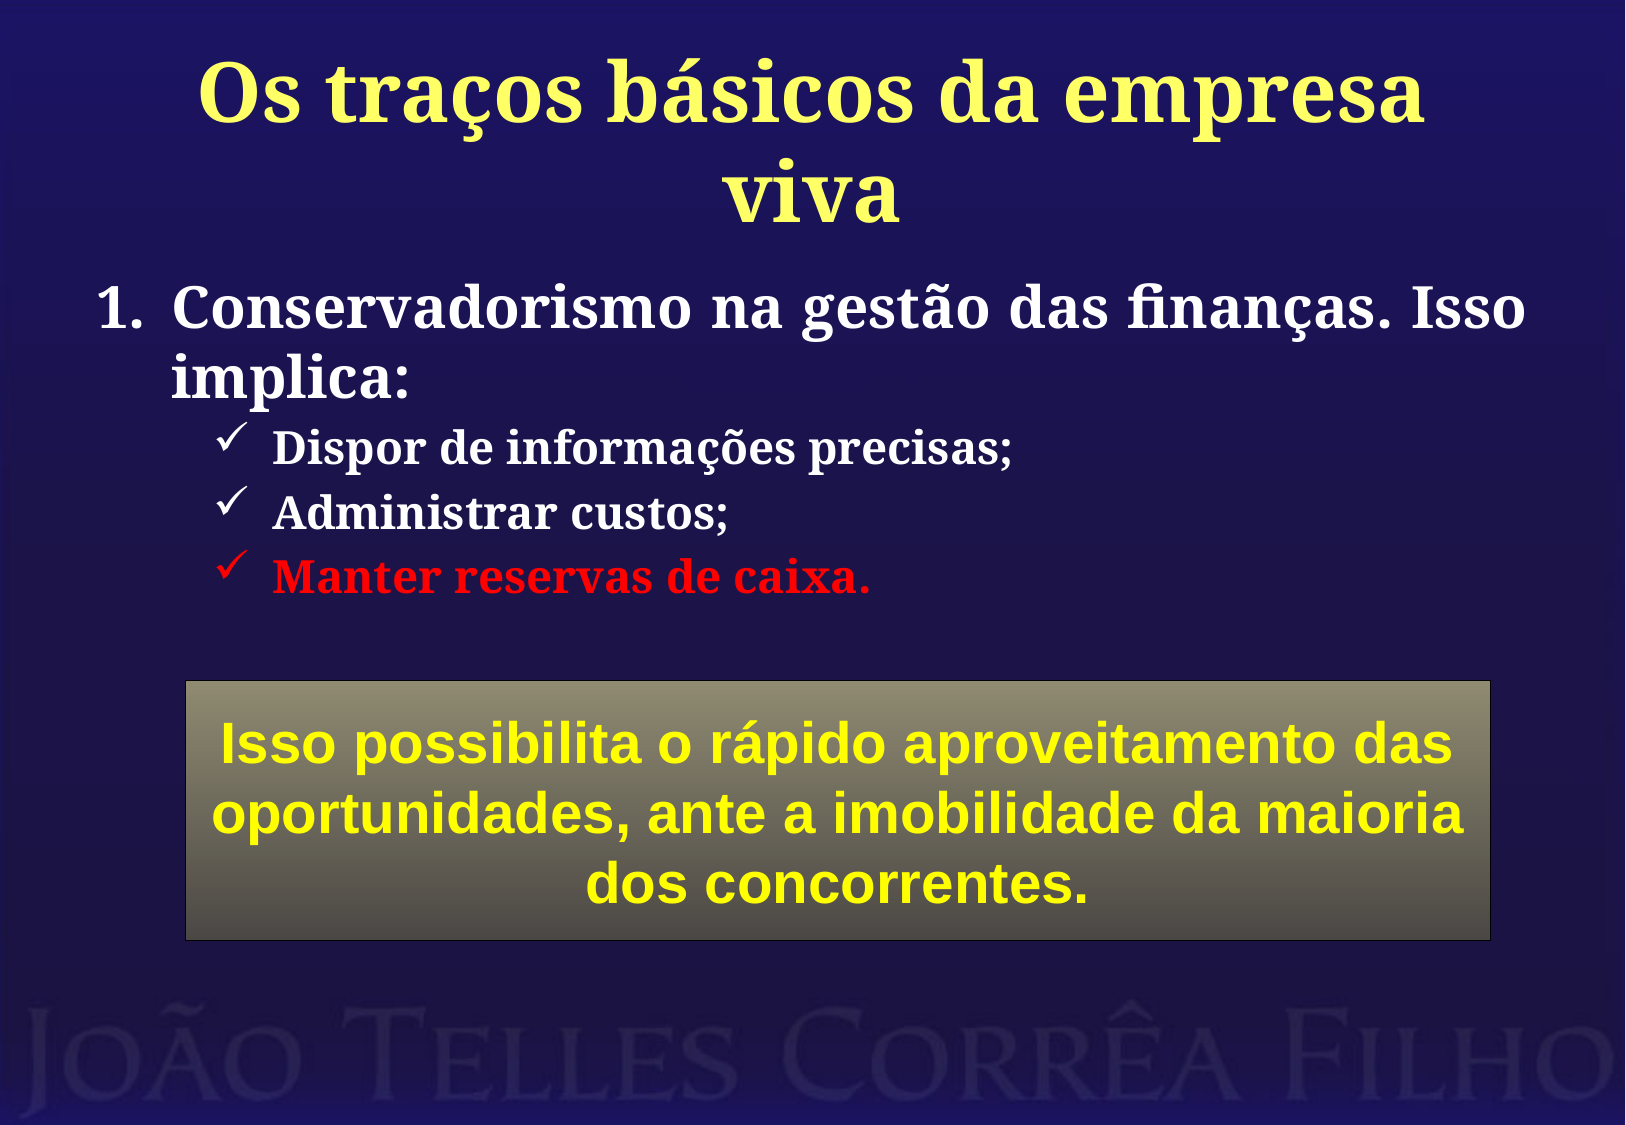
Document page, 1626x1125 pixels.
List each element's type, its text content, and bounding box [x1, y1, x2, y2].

picture [0, 0, 1626, 1125]
title Os traços básicos da empresa viva [80, 44, 1544, 233]
text_box Isso possibilita o rápido aproveitamento das oportunidades, ante a imobilidade da maioria dos concorrentes. [185, 680, 1491, 941]
list Conservadorismo na gestão das finanças. Isso implica: Dispor de informações precisas; Administrar custos; Manter reservas de caixa. [80, 262, 1544, 658]
